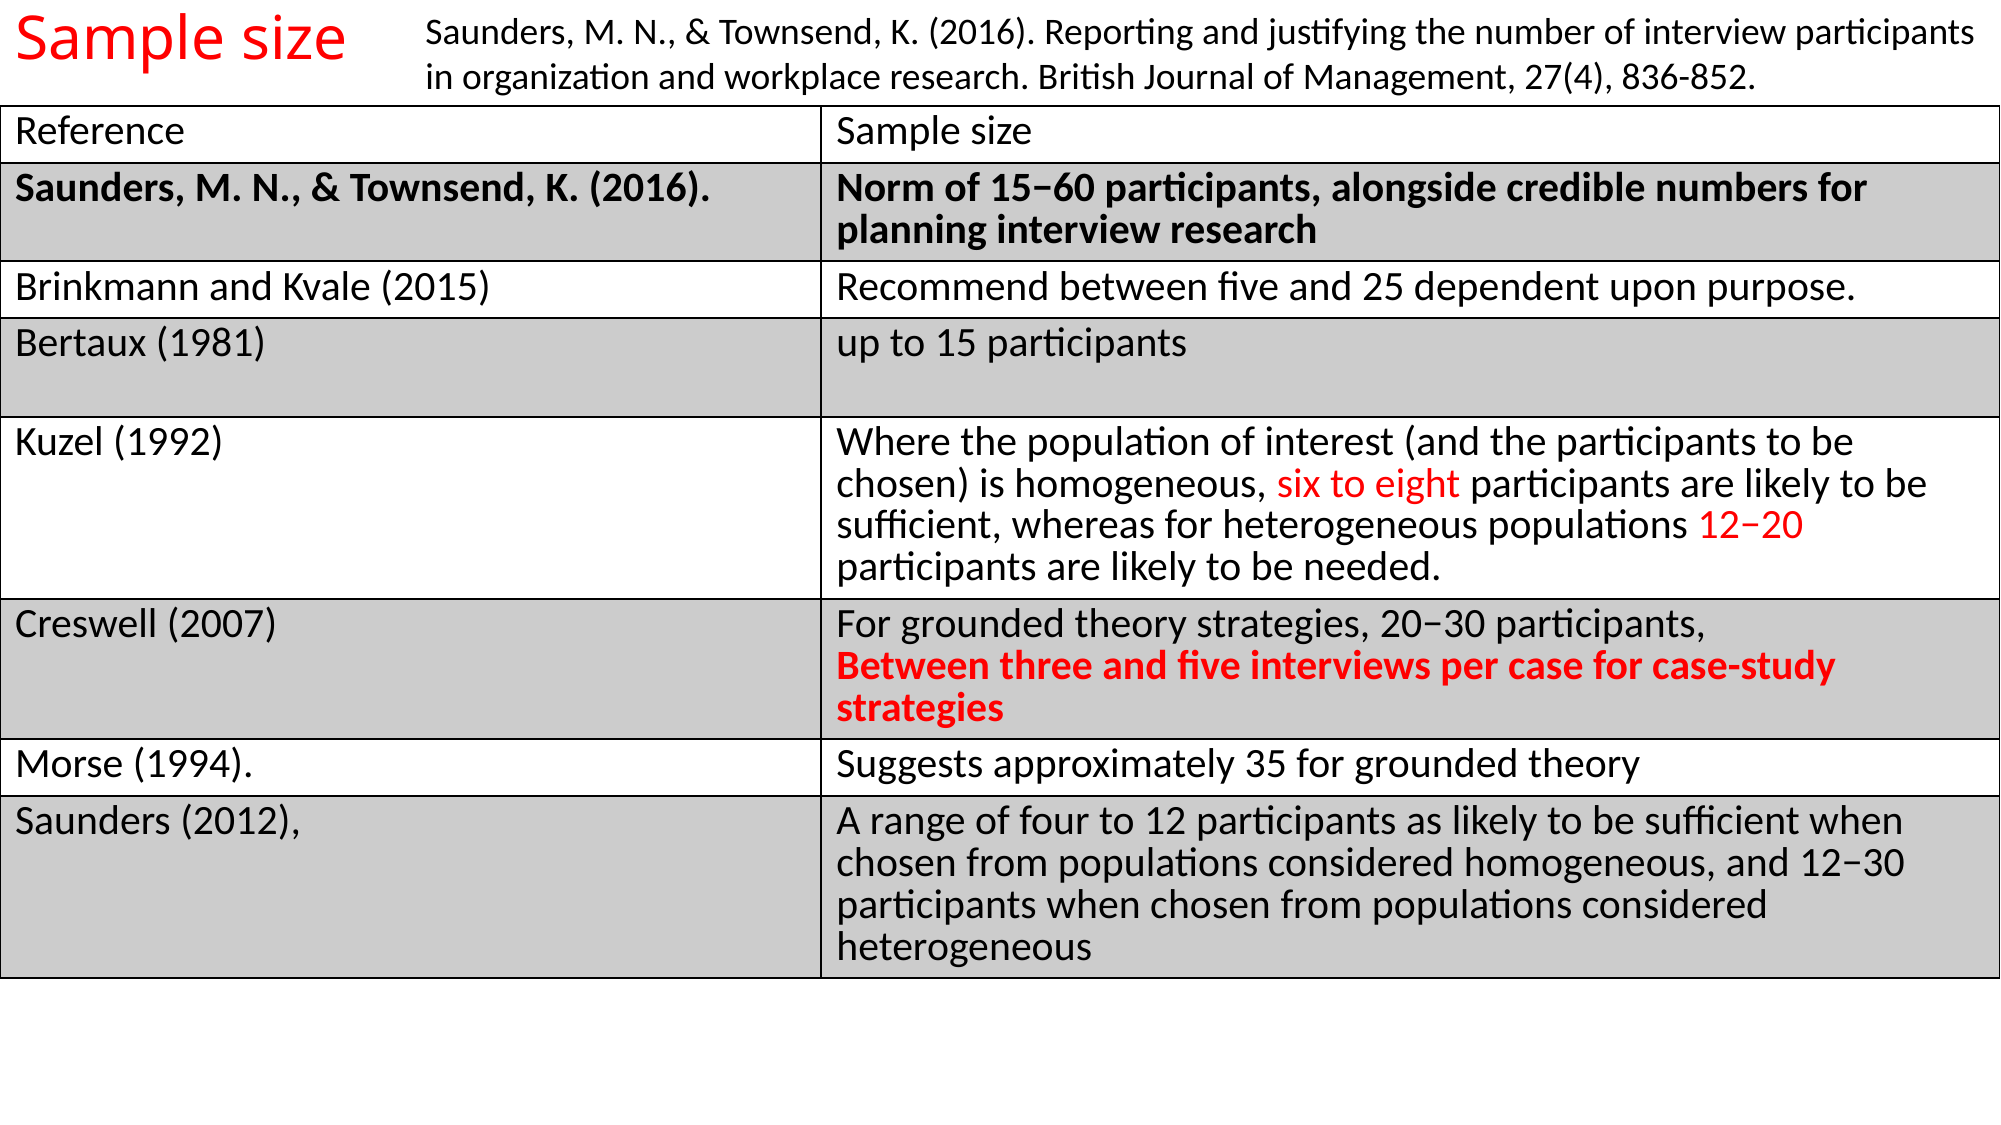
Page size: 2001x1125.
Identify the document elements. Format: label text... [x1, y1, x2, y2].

table_header Sample size [822, 107, 1999, 162]
table_cell Suggests approximately 35 for grounded theory [822, 740, 1999, 795]
table_cell For grounded theory strategies, 20−30 participants, Between three and five interviews per case for case-study strategies [822, 600, 1999, 738]
table_cell Norm of 15−60 participants, alongside credible numbers for planning interview research [822, 164, 1999, 260]
table_cell Bertaux (1981) [1, 319, 820, 416]
table_cell Morse (1994). [1, 740, 820, 795]
table_cell Kuzel (1992) [1, 418, 820, 598]
table_cell Creswell (2007) [1, 600, 820, 738]
table_cell Where the population of interest (and the participants to be chosen) is homogeneous, six to eight participants are likely to be sufficient, whereas for heterogeneous populations 12−20 participants are likely to be needed. [822, 418, 1999, 598]
table_cell Saunders (2012), [1, 797, 820, 977]
table_cell Recommend between five and 25 dependent upon purpose. [822, 262, 1999, 317]
table_cell up to 15 participants [822, 319, 1999, 416]
table_cell Brinkmann and Kvale (2015) [1, 262, 820, 317]
text_box Saunders, M. N., & Townsend, K. (2016). Reporting and justifying the number of interview participants in organization and workplace research. British Journal of Management, 27(4), 836-852. [410, 0, 2000, 105]
table_cell Saunders, M. N., & Townsend, K. (2016). [1, 164, 820, 260]
title Sample size [0, 0, 410, 81]
table_header Reference [1, 107, 820, 162]
table_cell A range of four to 12 participants as likely to be sufficient when chosen from populations considered homogeneous, and 12−30 participants when chosen from populations considered heterogeneous [822, 797, 1999, 977]
